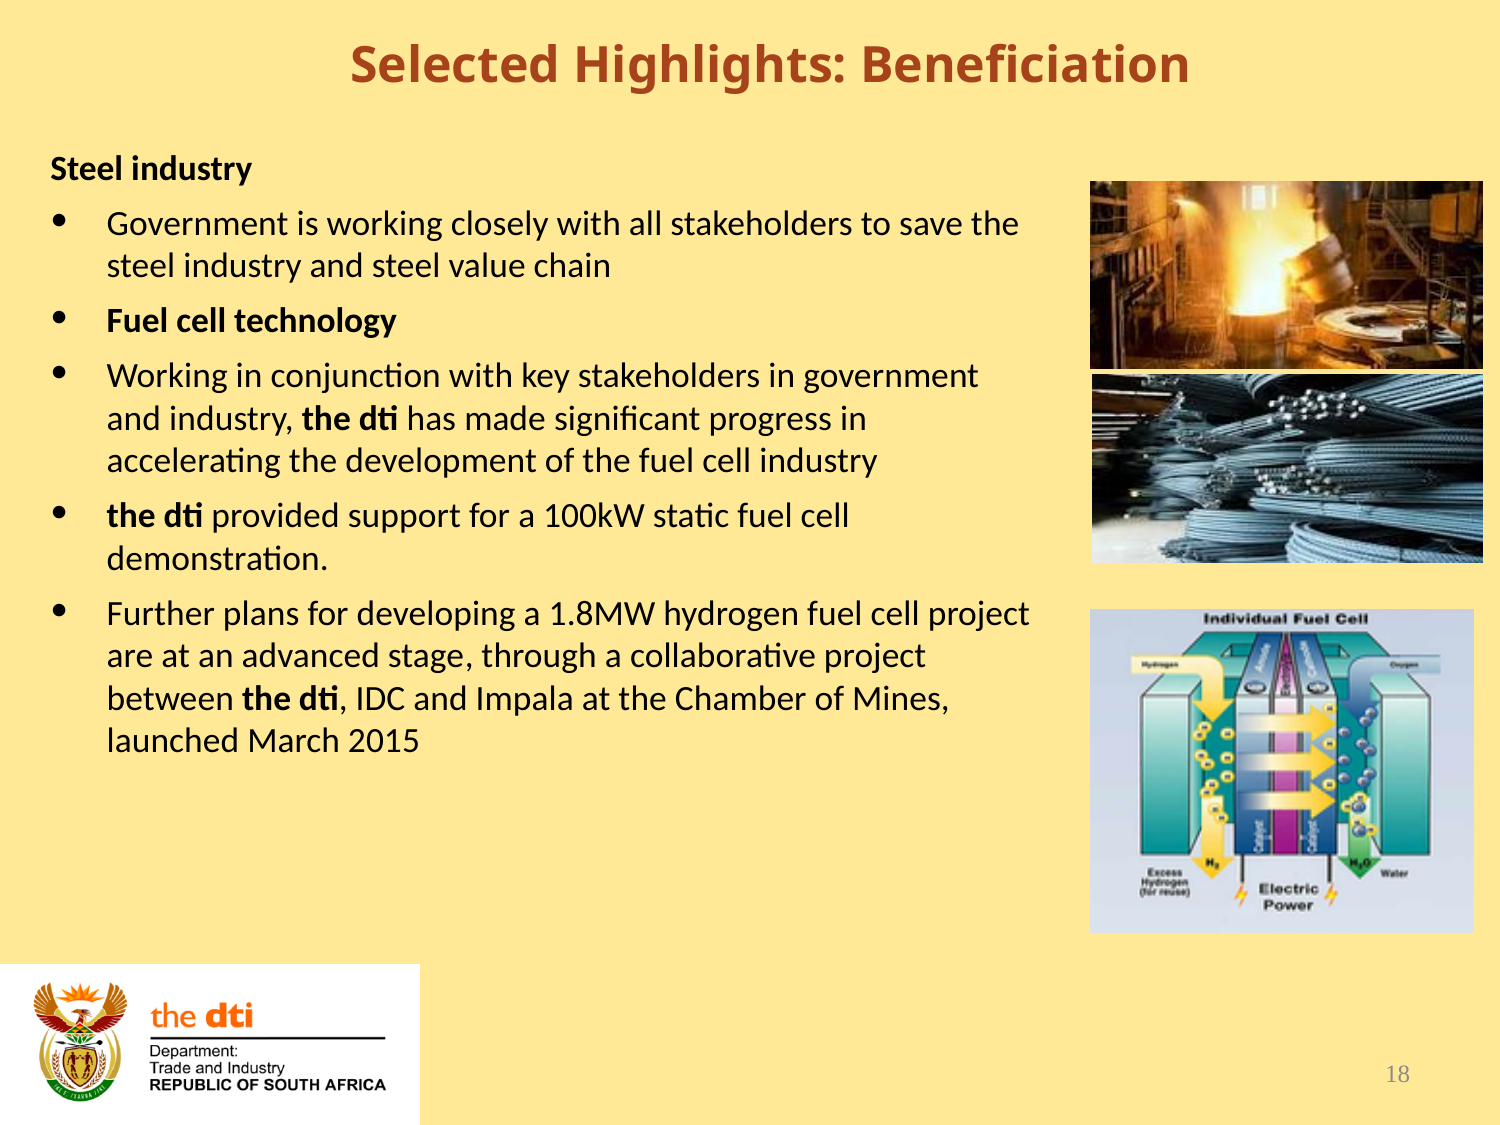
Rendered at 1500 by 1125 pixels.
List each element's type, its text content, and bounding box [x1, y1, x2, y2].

picture [1090, 609, 1474, 933]
picture [1090, 181, 1484, 370]
text_box Selected Highlights: Beneficiation [35, 25, 1347, 100]
picture [1092, 374, 1484, 563]
slide_number 18 [1074, 1042, 1425, 1103]
list Steel industry Government is working closely with all stakeholders to save the steel industry and steel value chain Fuel cell technology Working in conjunction with key stakeholders in government and industry, the dti has made significant progress in accelerating the development of the fuel cell industry the dti provided support for a 100kW static fuel cell demonstration. Further plans for developing a 1.8MW hydrogen fuel cell project are at an advanced stage, through a collaborative project between the dti, IDC and Impala at the Chamber of Mines, launched March 2015 [35, 137, 1058, 954]
picture [0, 963, 420, 1125]
